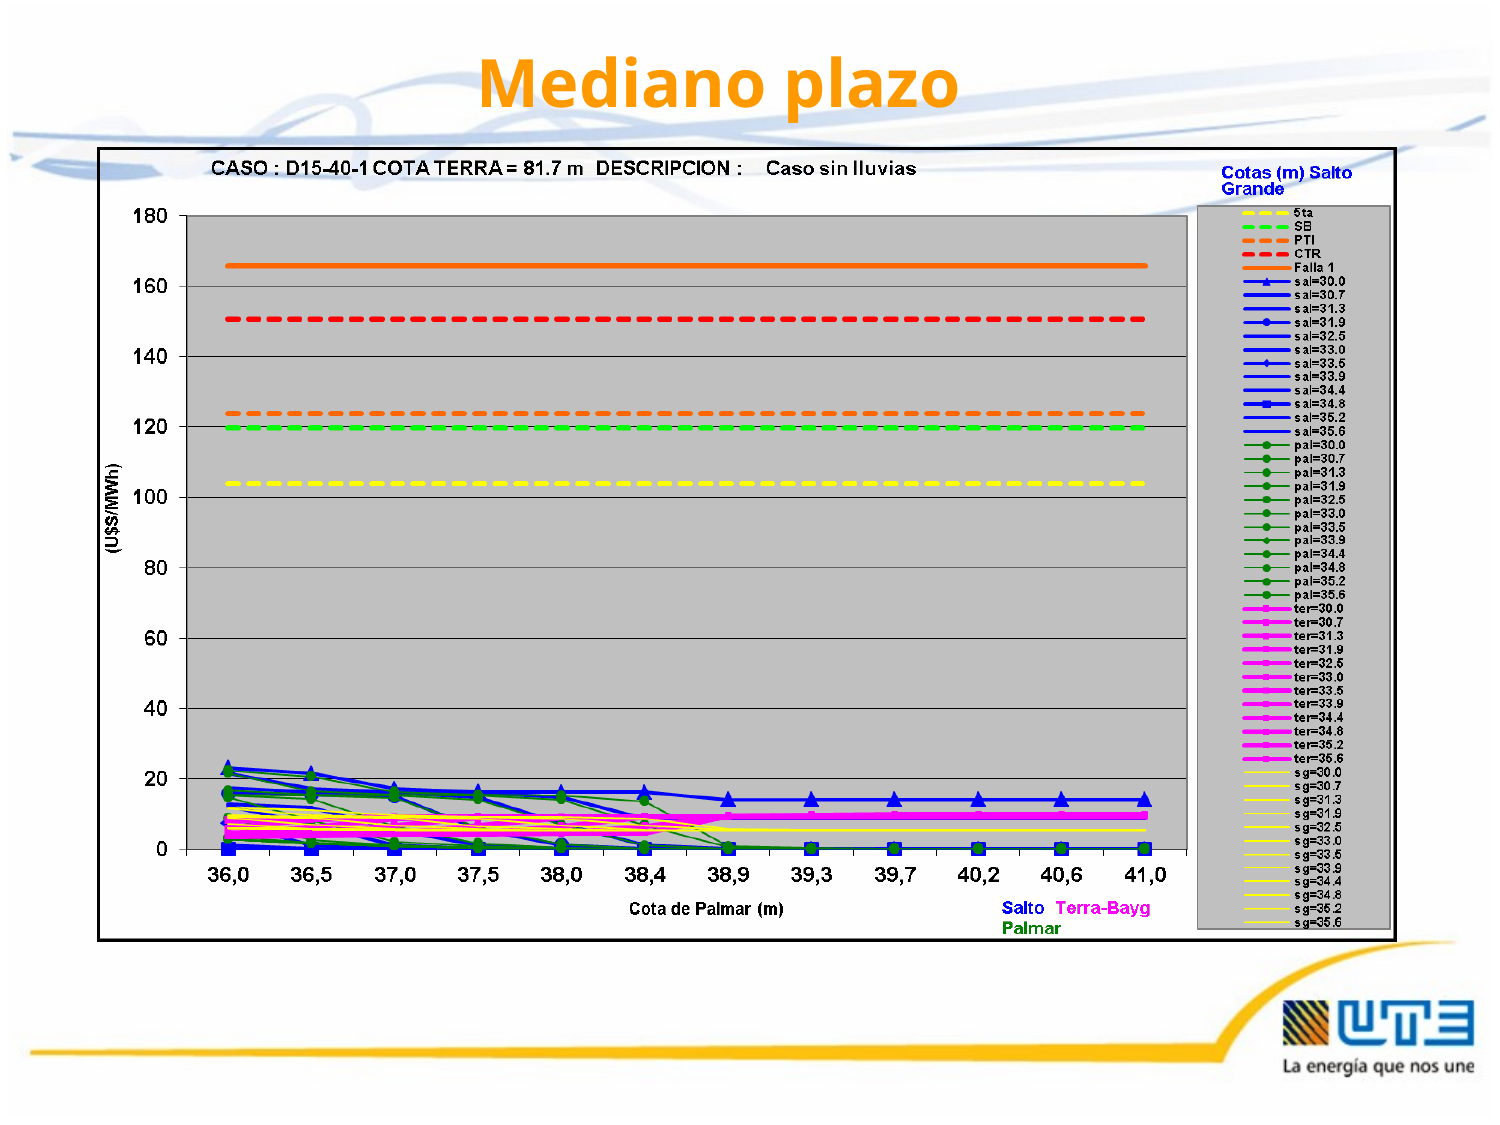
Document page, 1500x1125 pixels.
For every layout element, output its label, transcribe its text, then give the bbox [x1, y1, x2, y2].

picture [7, 6, 1493, 1118]
title Mediano plazo [99, 37, 1338, 126]
